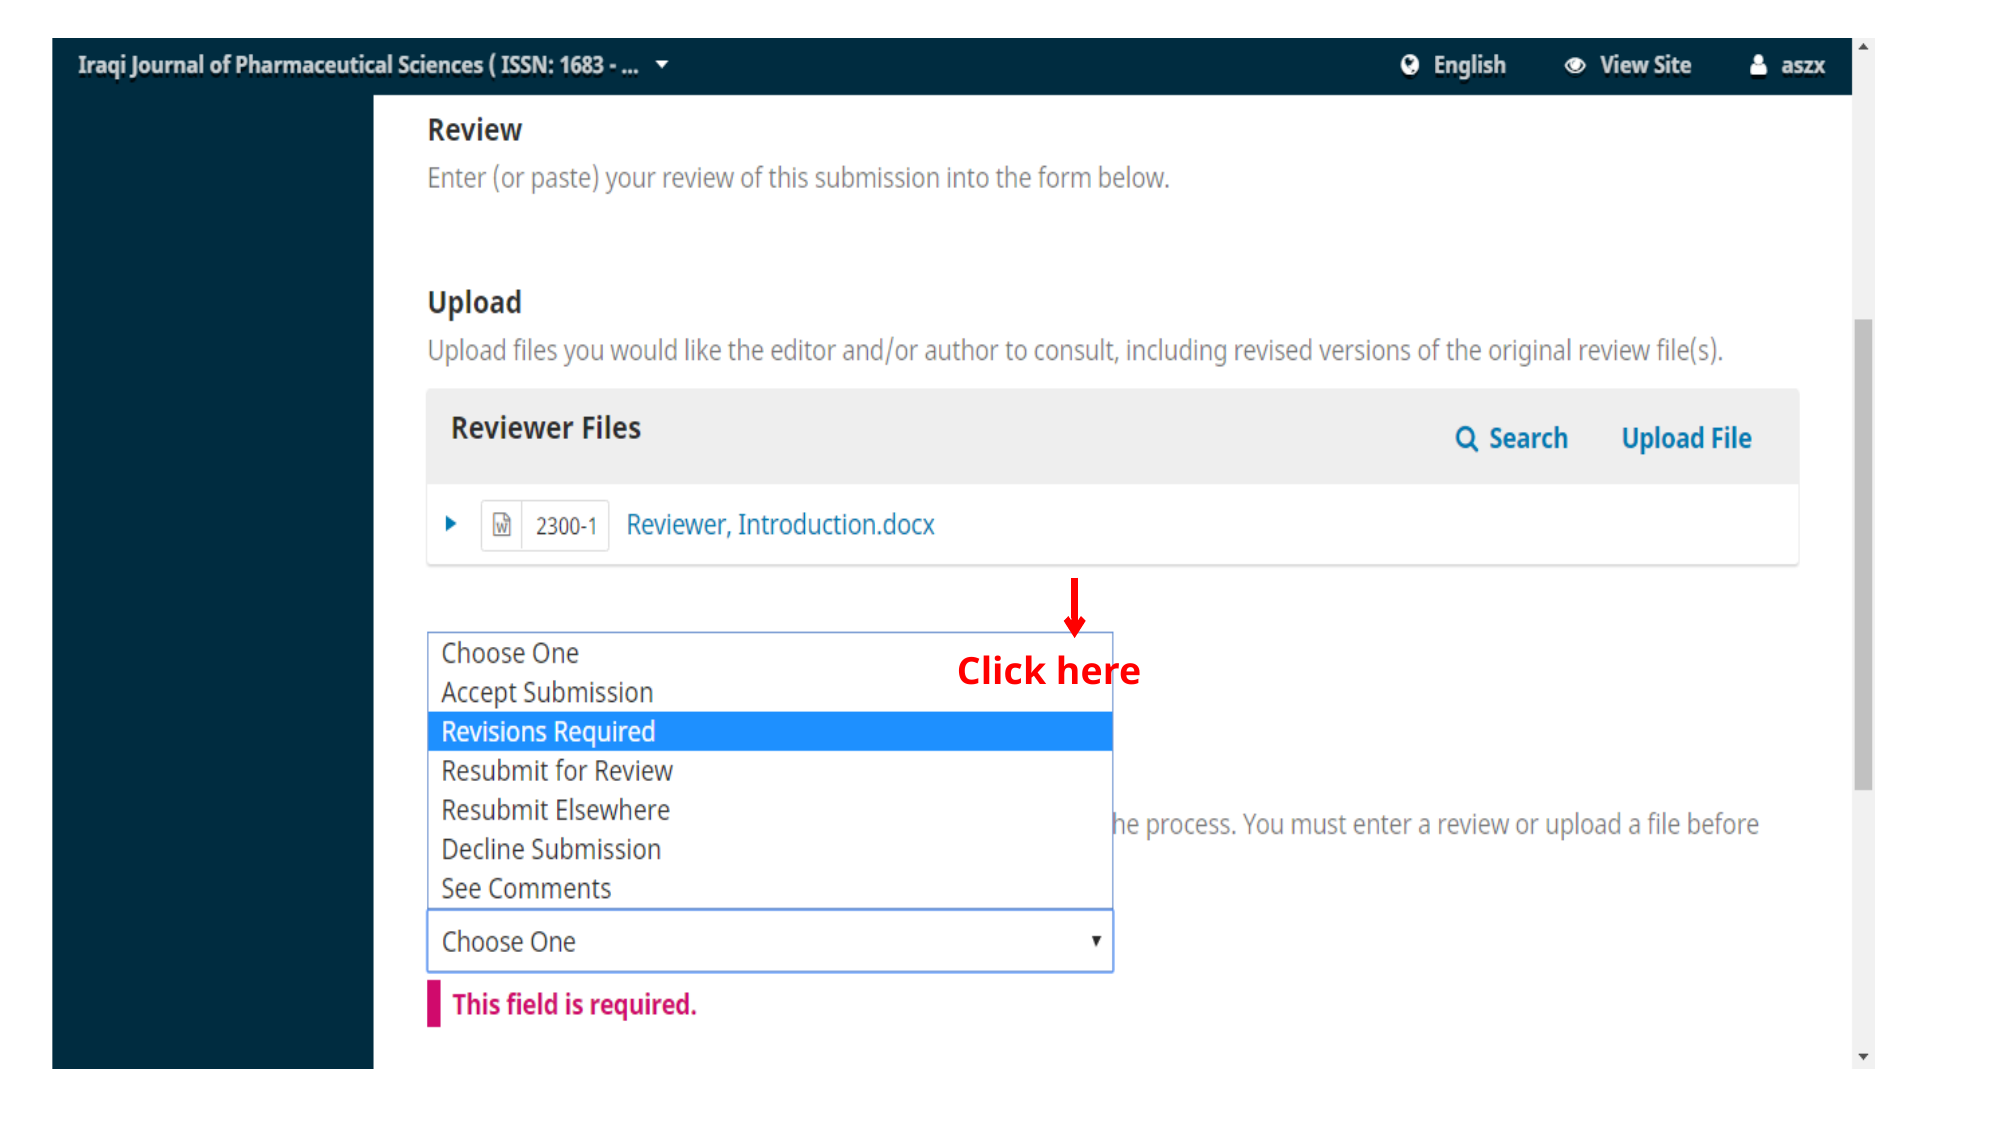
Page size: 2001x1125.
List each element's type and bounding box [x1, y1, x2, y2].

picture [1601, 55, 1618, 77]
picture [610, 64, 616, 71]
picture [1621, 61, 1649, 77]
picture [79, 55, 125, 83]
picture [1782, 61, 1825, 77]
picture [1654, 55, 1691, 77]
picture [1495, 55, 1506, 77]
picture [1564, 58, 1586, 75]
picture [236, 55, 392, 77]
picture [130, 55, 203, 82]
picture [501, 56, 553, 77]
picture [1751, 54, 1767, 79]
picture [398, 55, 483, 77]
picture [1436, 55, 1492, 82]
picture [210, 54, 231, 77]
picture [489, 53, 495, 79]
picture [656, 61, 668, 68]
picture [560, 56, 604, 77]
picture [374, 38, 1876, 1069]
picture [1401, 54, 1419, 79]
picture [622, 69, 638, 77]
